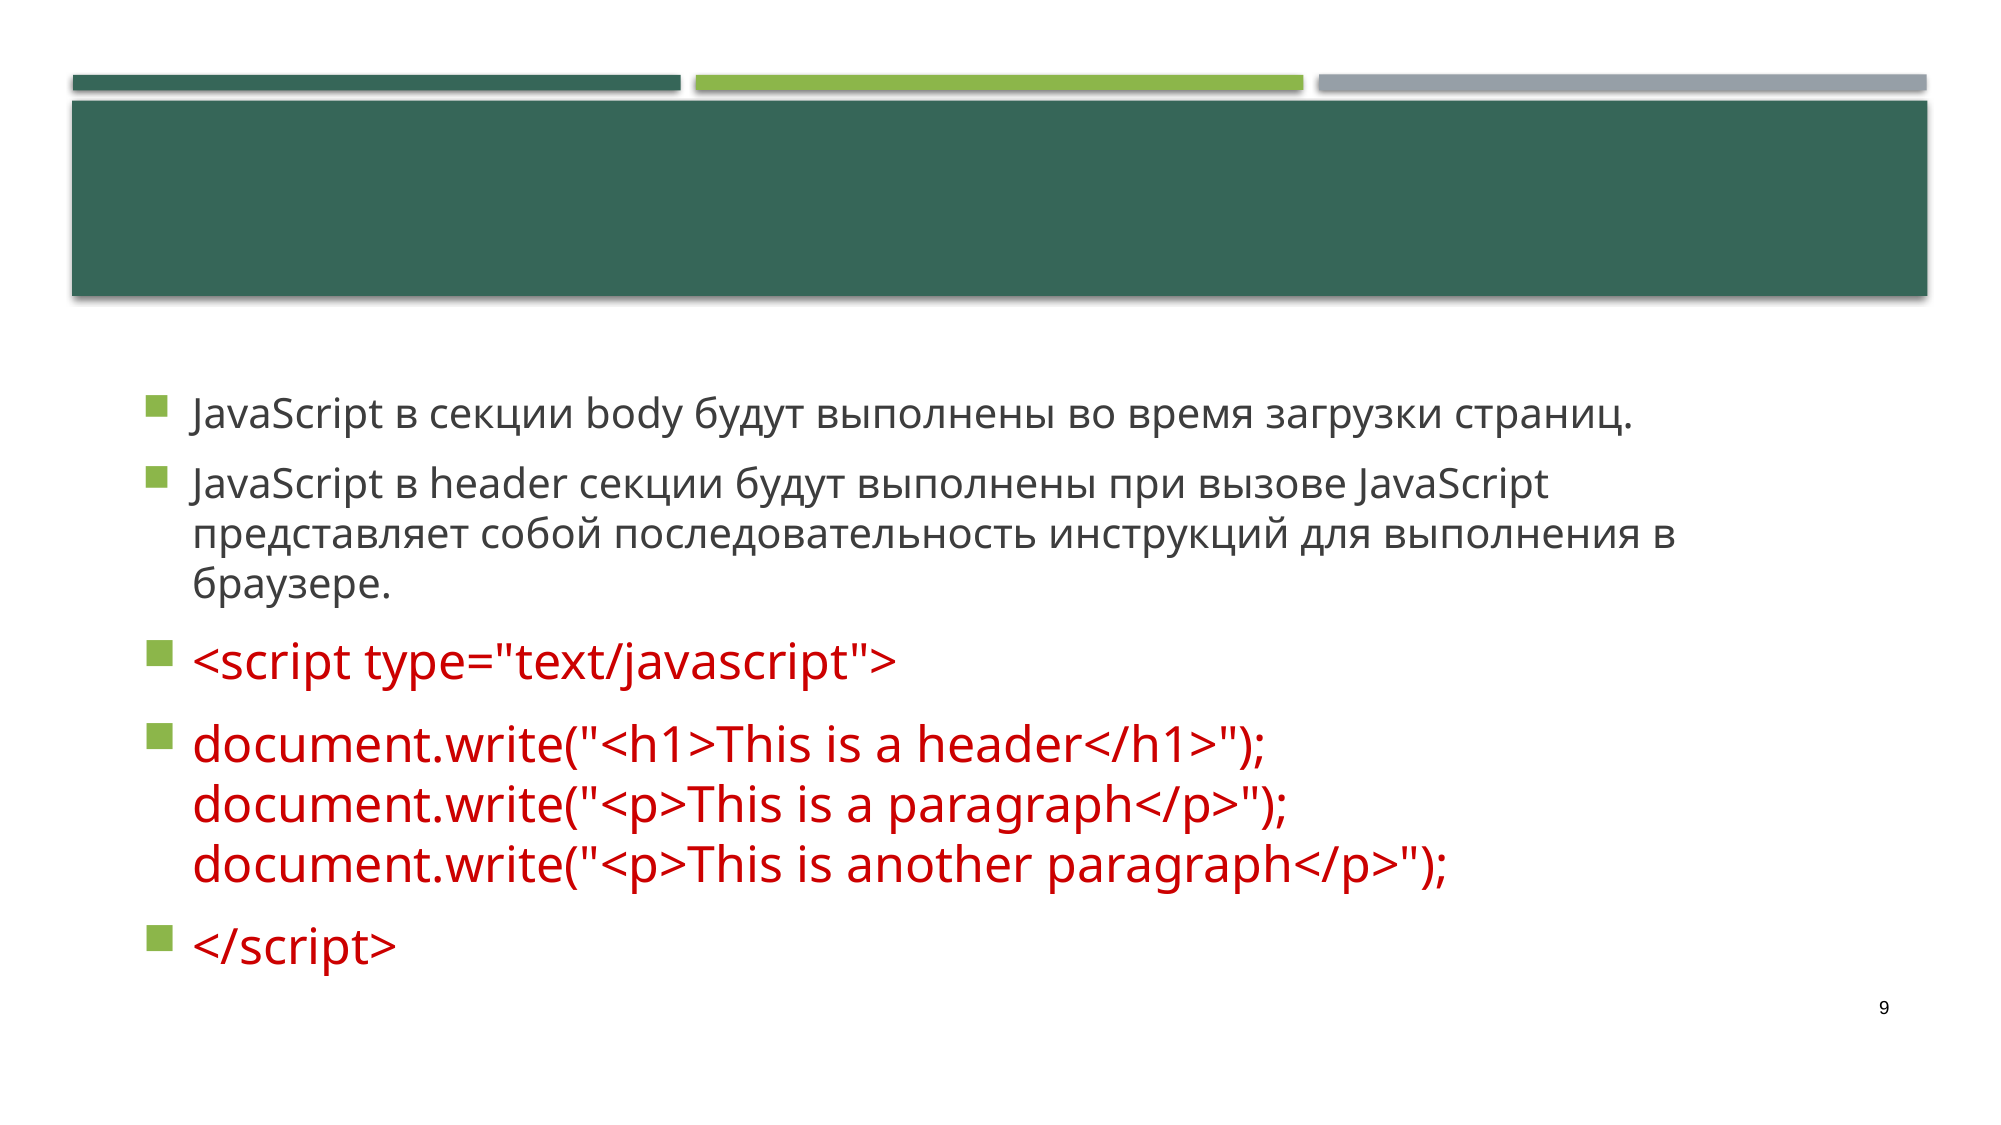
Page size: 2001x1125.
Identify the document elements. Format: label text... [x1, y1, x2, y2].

list JavaScript в секции body будут выполнены во время загрузки страниц. JavaScript в header секции будут выполнены при вызове JavaScript представляет собой последовательность инструкций для выполнения в браузере. <script type="text/javascript"> document.write("<h1>This is a header</h1>"); document.write("<p>This is a paragraph</p>"); document.write("<p>This is another paragraph</p>"); </script> [126, 334, 1771, 947]
slide_number 9 [1732, 977, 1905, 1037]
